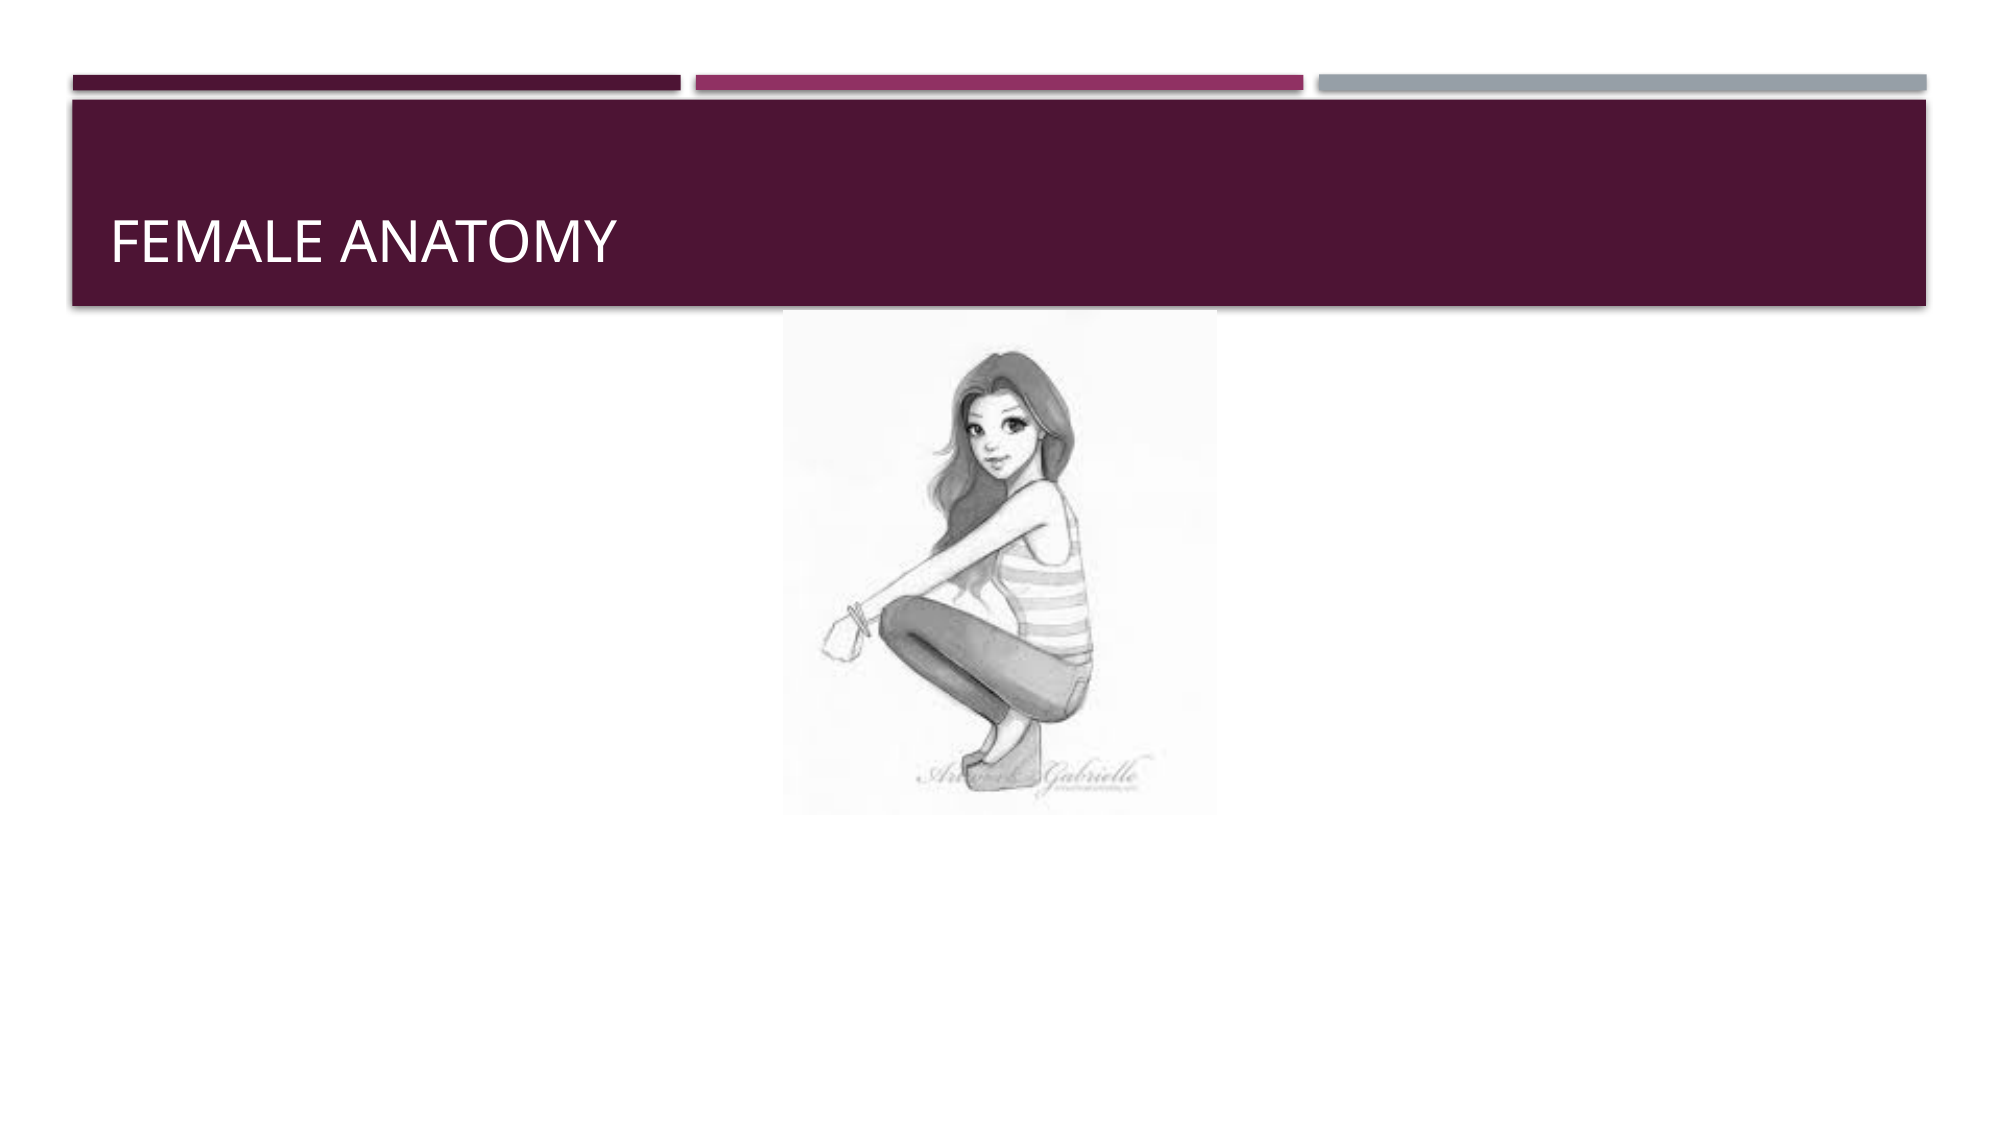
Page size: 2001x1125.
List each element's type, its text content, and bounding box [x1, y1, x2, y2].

title Female anatomy [94, 119, 1904, 282]
picture [782, 309, 1218, 816]
